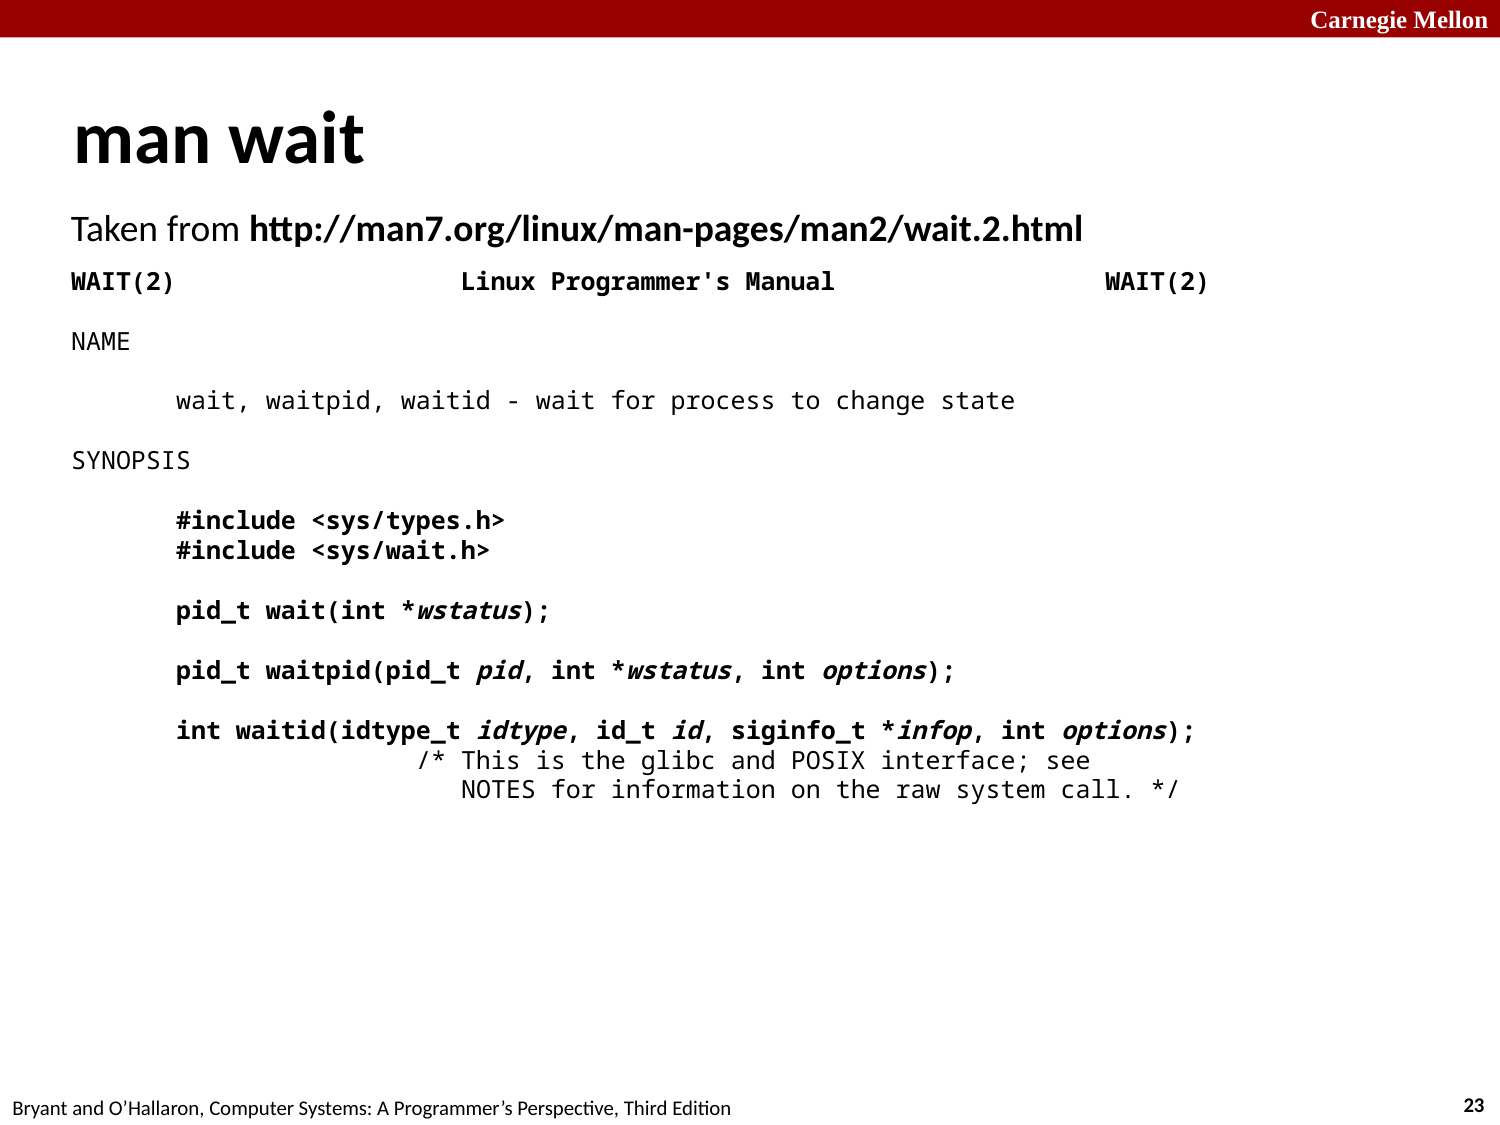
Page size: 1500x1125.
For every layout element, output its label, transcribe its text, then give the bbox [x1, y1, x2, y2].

text_box WAIT(2) Linux Programmer's Manual WAIT(2) NAME wait, waitpid, waitid - wait for process to change state SYNOPSIS #include <sys/types.h> #include <sys/wait.h> pid_t wait(int *wstatus); pid_t waitpid(pid_t pid, int *wstatus, int options); int waitid(idtype_t idtype, id_t id, siginfo_t *infop, int options); /* This is the glibc and POSIX interface; see NOTES for information on the raw system call. */ [55, 257, 1429, 818]
text_box Taken from http://man7.org/linux/man-pages/man2/wait.2.html [55, 196, 1400, 257]
title man wait [58, 71, 1304, 196]
